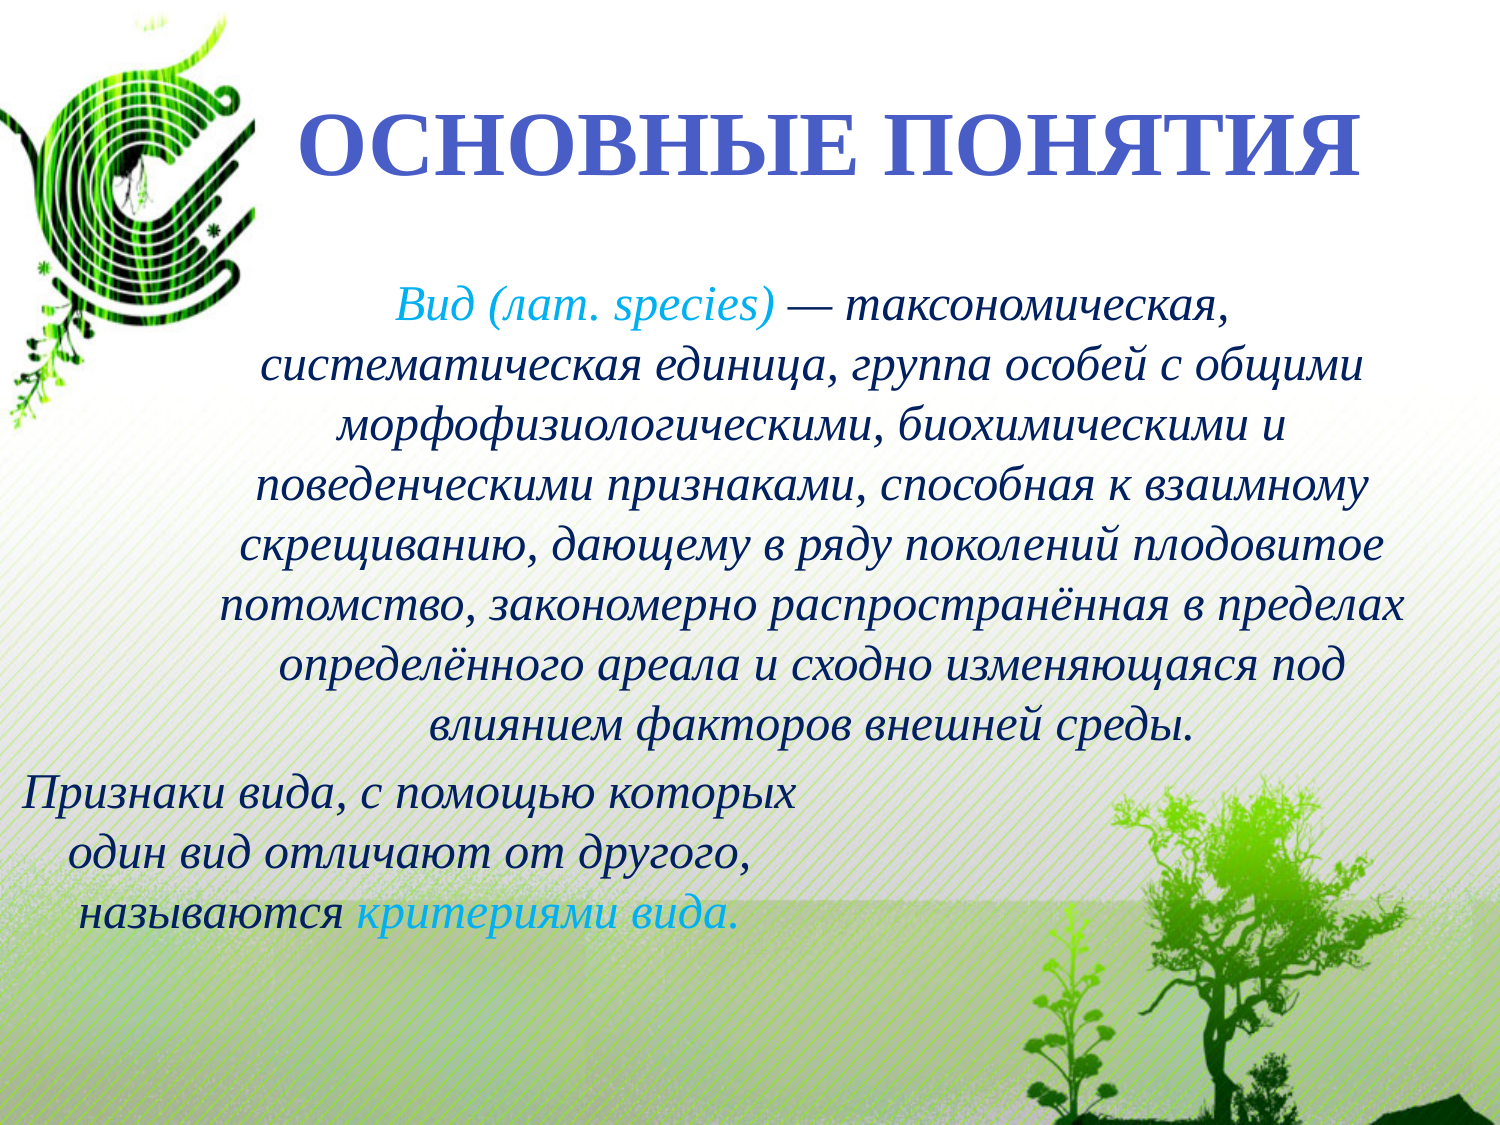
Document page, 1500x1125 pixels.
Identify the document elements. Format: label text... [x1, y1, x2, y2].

picture [0, 0, 1500, 1125]
text_box Признаки вида, с помощью которых один вид отличают от другого, называются критериями вида. [4, 751, 814, 947]
list Вид (лат. species) — таксономическая, систематическая единица, группа особей с общими морфофизиологическими, биохимическими и поведенческими признаками, способная к взаимному скрещиванию, дающему в ряду поколений плодовитое потомство, закономерно распространённая в пределах определённого ареала и сходно изменяющаяся под влиянием факторов внешней среды. [199, 262, 1425, 1005]
title Основные Понятия [281, 45, 1426, 233]
